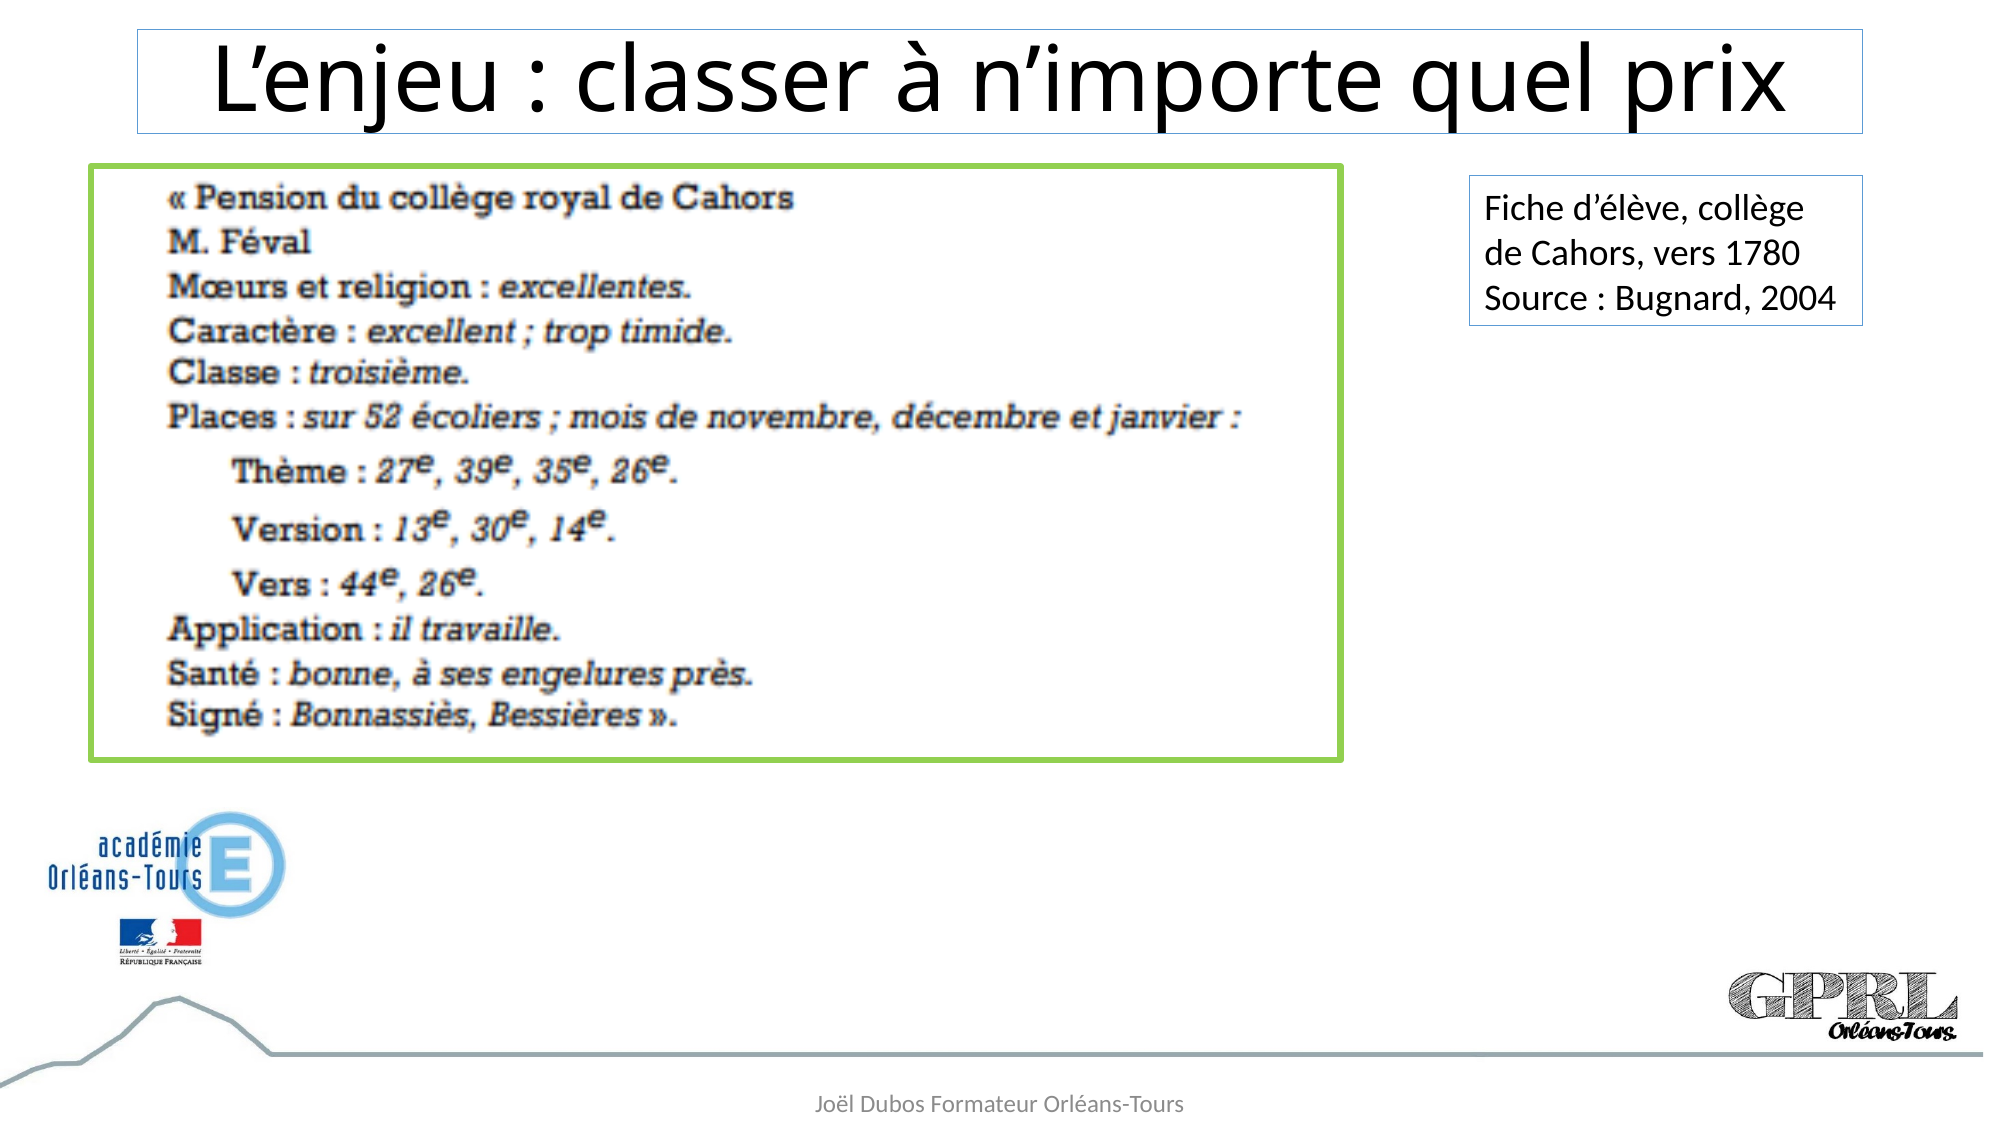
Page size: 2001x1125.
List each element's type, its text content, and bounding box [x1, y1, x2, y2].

title L’enjeu : classer à n’importe quel prix [137, 29, 1863, 134]
text_box Fiche d’élève, collège de Cahors, vers 1780 Source : Bugnard, 2004 [1469, 175, 1863, 326]
list [1155, 212, 1863, 807]
footer Joël Dubos Formateur Orléans-Tours [662, 1089, 1338, 1125]
picture [93, 169, 1338, 758]
picture [0, 807, 1984, 1089]
